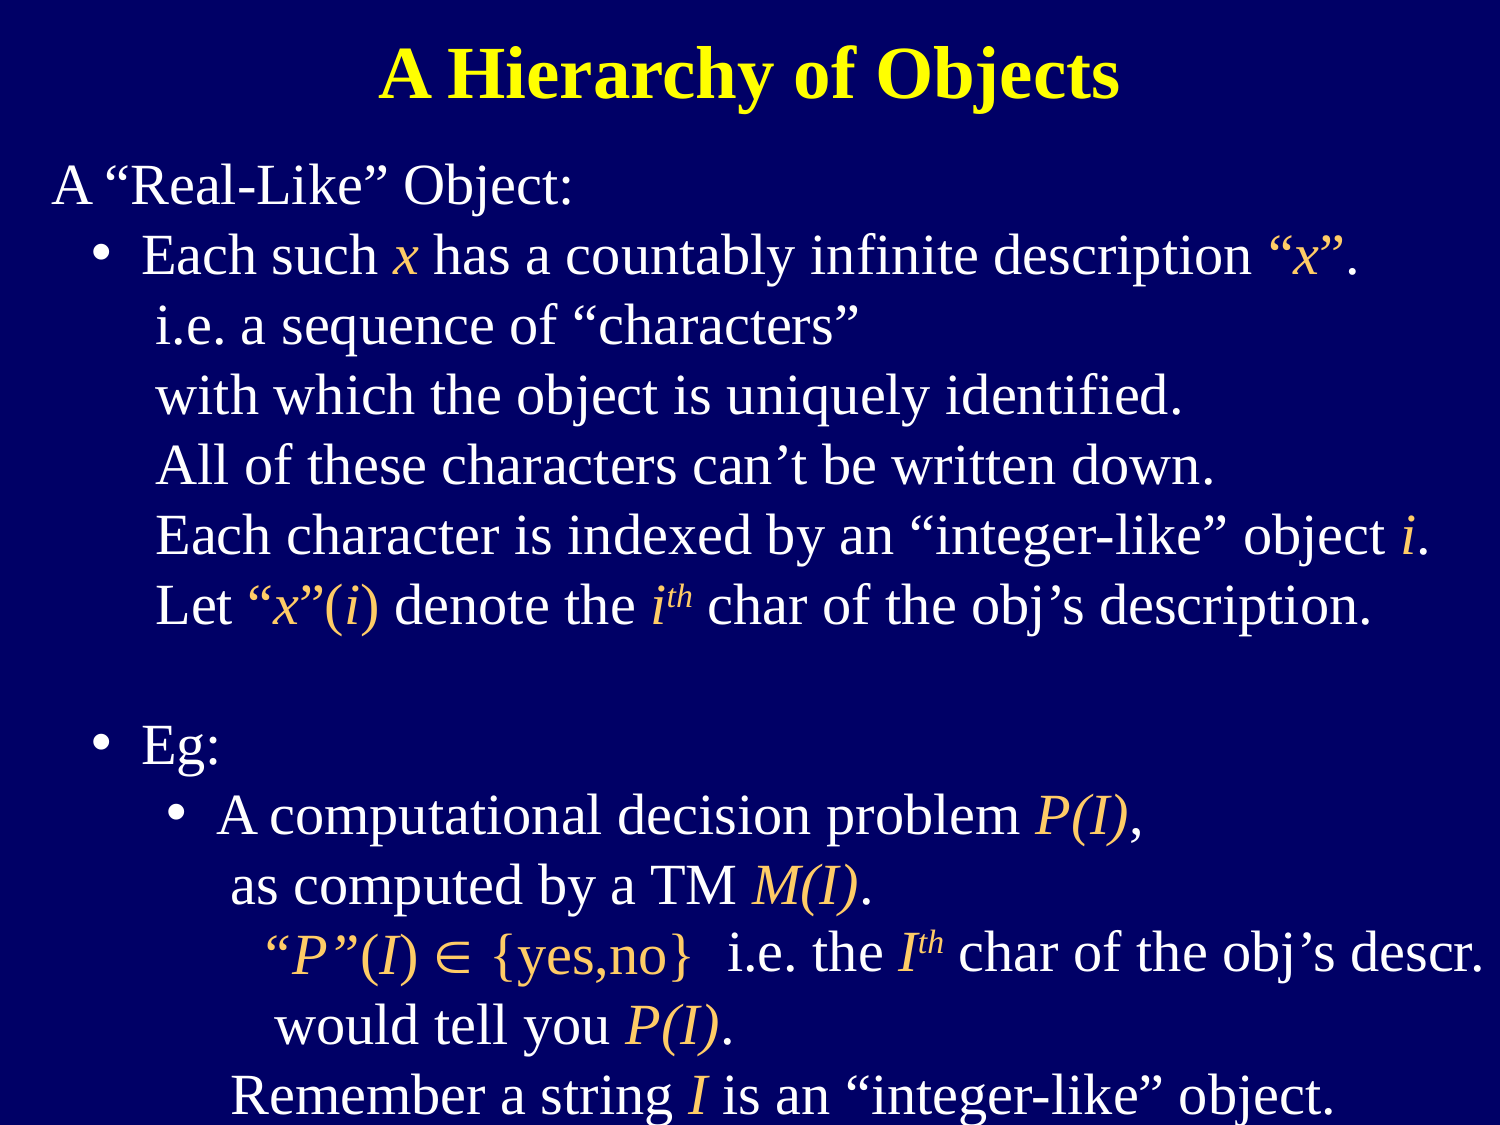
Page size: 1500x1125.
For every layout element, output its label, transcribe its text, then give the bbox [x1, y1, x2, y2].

text_box i.e. the Ith char of the obj’s descr. [712, 905, 1500, 991]
text_box A Hierarchy of Objects [112, 0, 1388, 139]
text_box A “Real-Like” Object: Each such x has a countably infinite description “x”. i.e. a sequence of “characters” with which the object is uniquely identified. All of these characters can’t be written down. Each character is indexed by an “integer-like” object i. Let “x”(i) denote the ith char of the obj’s description. Eg: A computational decision problem P(I), as computed by a TM M(I). “P”(I)  {yes,no} would tell you P(I). Remember a string I is an “integer-like” object. [6, 139, 1477, 1125]
